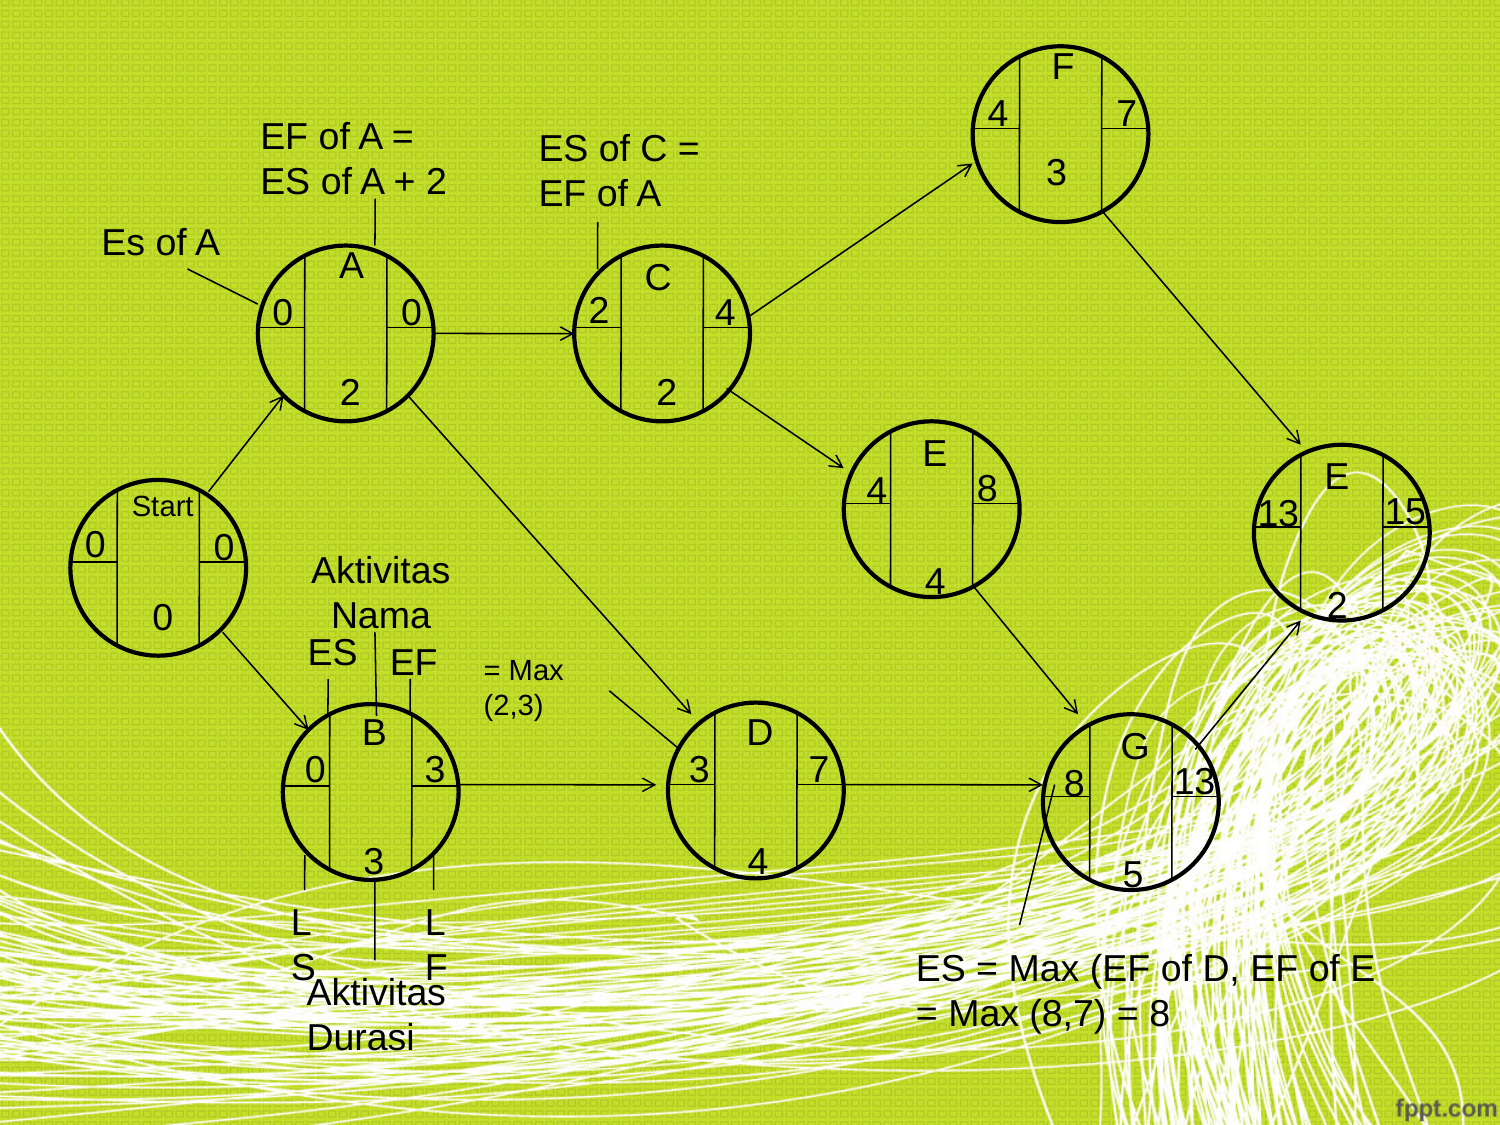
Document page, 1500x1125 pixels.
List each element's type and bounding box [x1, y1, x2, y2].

text_box [70, 34, 1440, 1067]
picture [0, 0, 1500, 1125]
